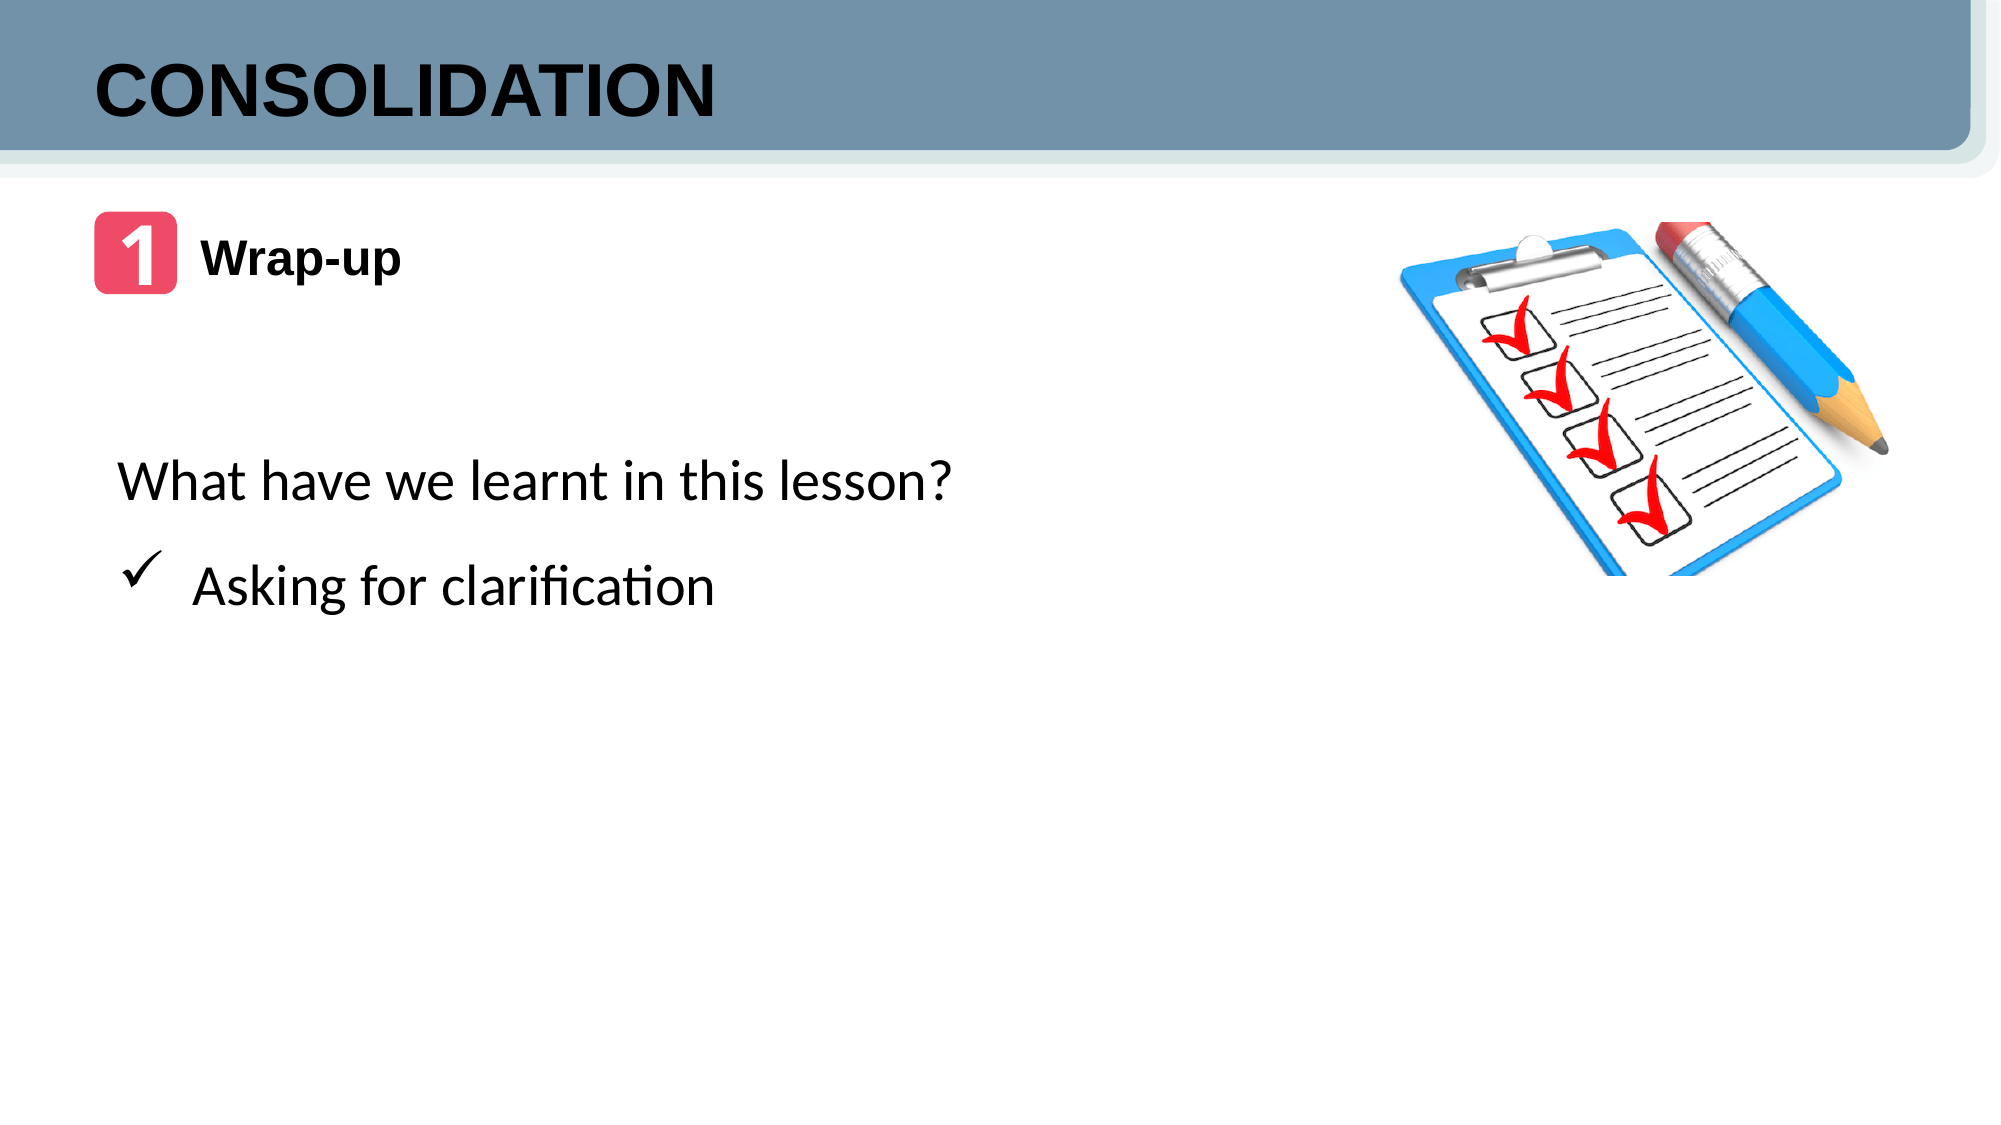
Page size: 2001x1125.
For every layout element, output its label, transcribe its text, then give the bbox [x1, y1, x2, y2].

picture [1379, 222, 1906, 576]
text_box What have we learnt in this lesson? Asking for clarification [103, 399, 1133, 624]
text_box [93, 211, 103, 295]
text_box [169, 212, 178, 294]
text_box Wrap-up [185, 218, 1960, 294]
text_box 1 [103, 194, 169, 310]
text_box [0, 0, 2000, 178]
